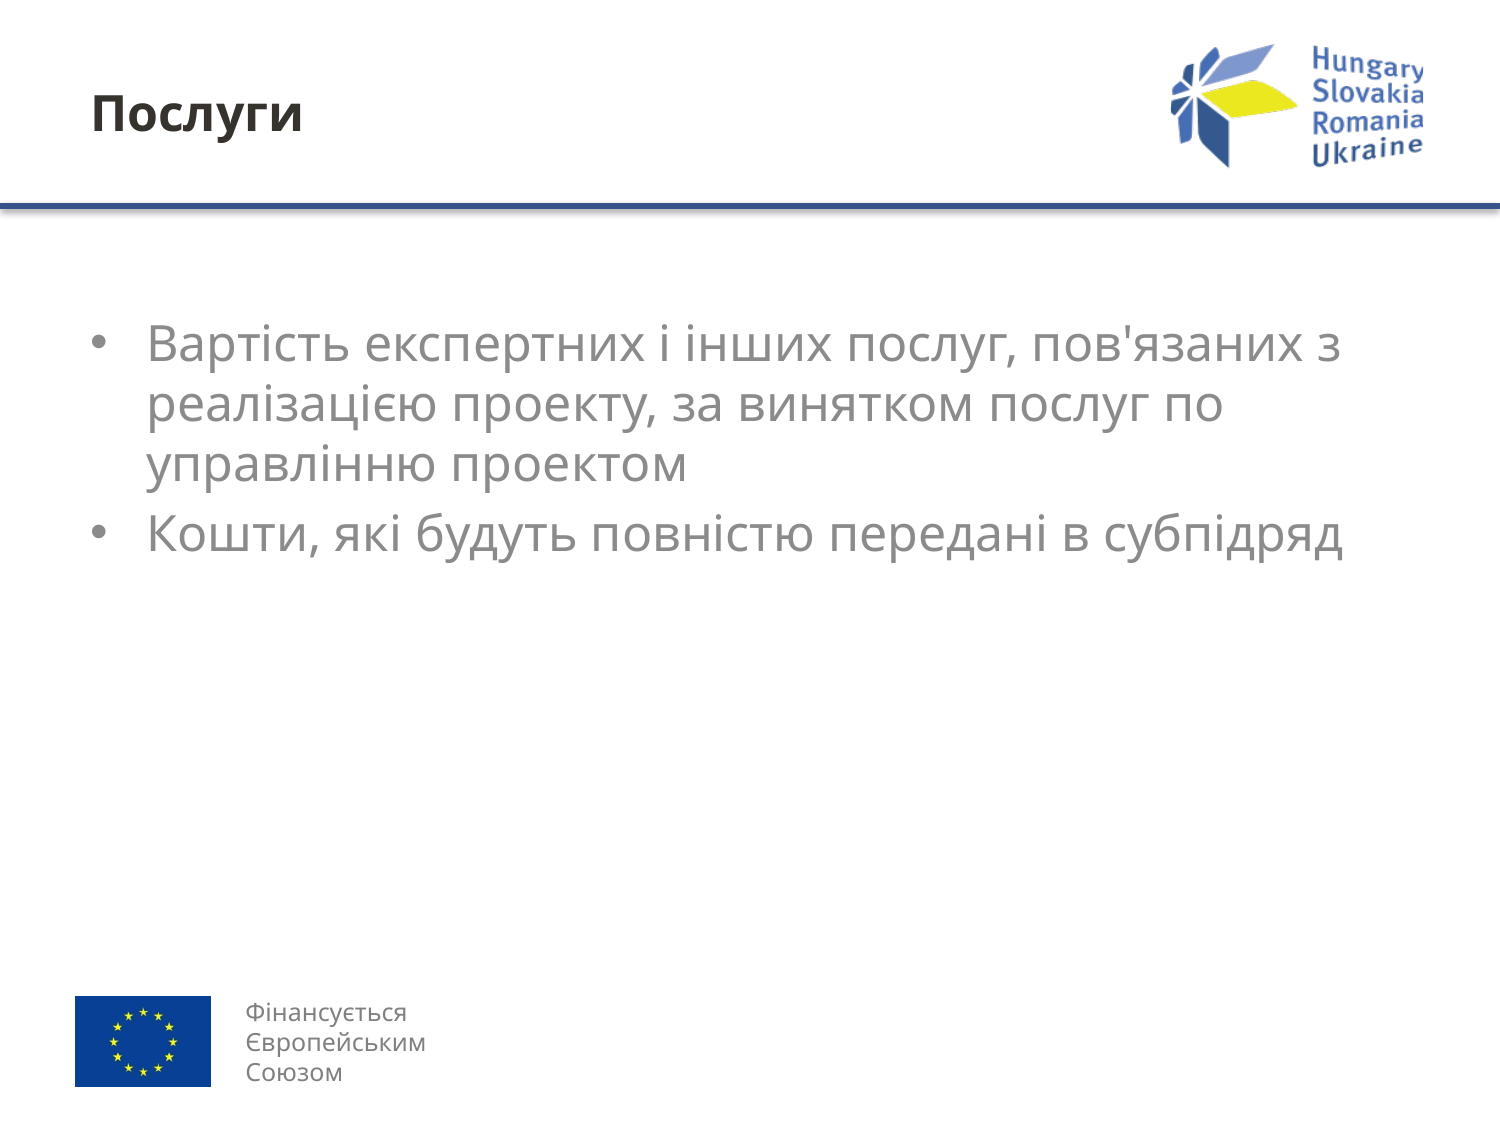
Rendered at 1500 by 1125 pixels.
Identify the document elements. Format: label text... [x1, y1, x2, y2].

title Послуги [75, 58, 1168, 165]
subtitle Вартість експертних і інших послуг, пов'язаних з реалізацією проекту, за винятком послуг по управлінню проектом Кошти, які будуть повністю передані в субпідряд [75, 304, 1425, 907]
picture [75, 996, 211, 1087]
